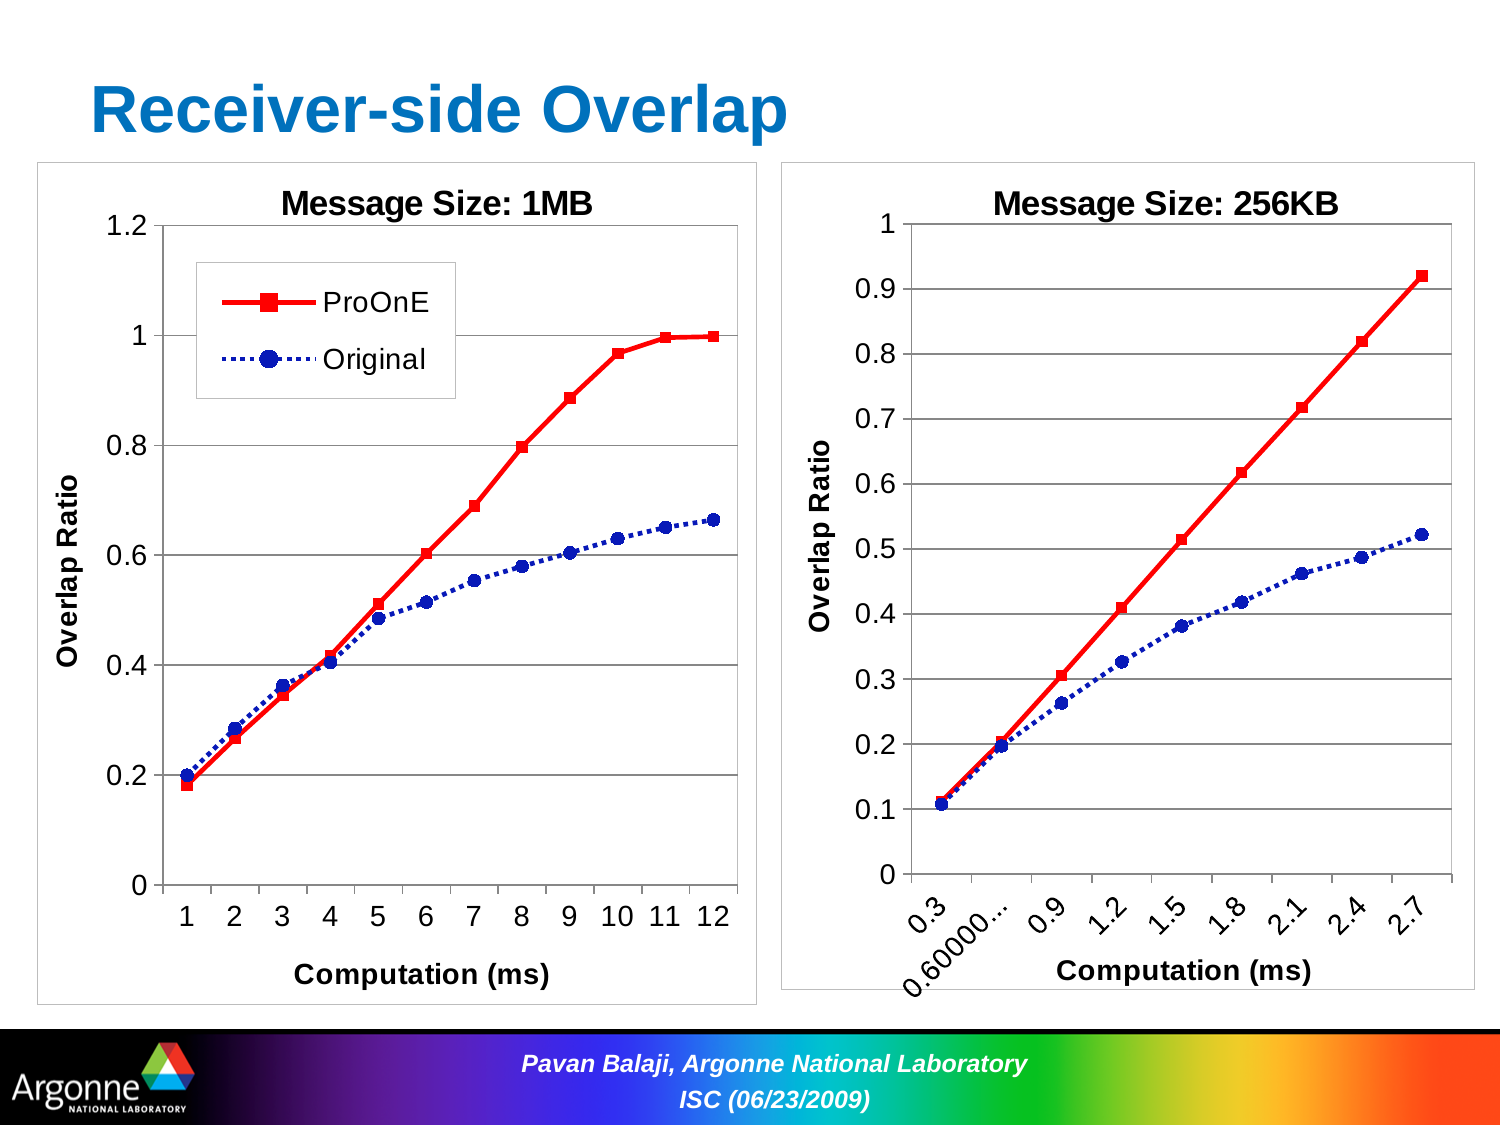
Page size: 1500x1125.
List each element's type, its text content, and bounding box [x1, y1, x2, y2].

picture [0, 1029, 1500, 1125]
chart [37, 162, 757, 1006]
chart [780, 162, 1476, 1006]
footer Pavan Balaji, Argonne National Laboratory ISC (06/23/2009) [487, 1034, 1063, 1113]
title Receiver-side Overlap [74, 24, 1426, 188]
